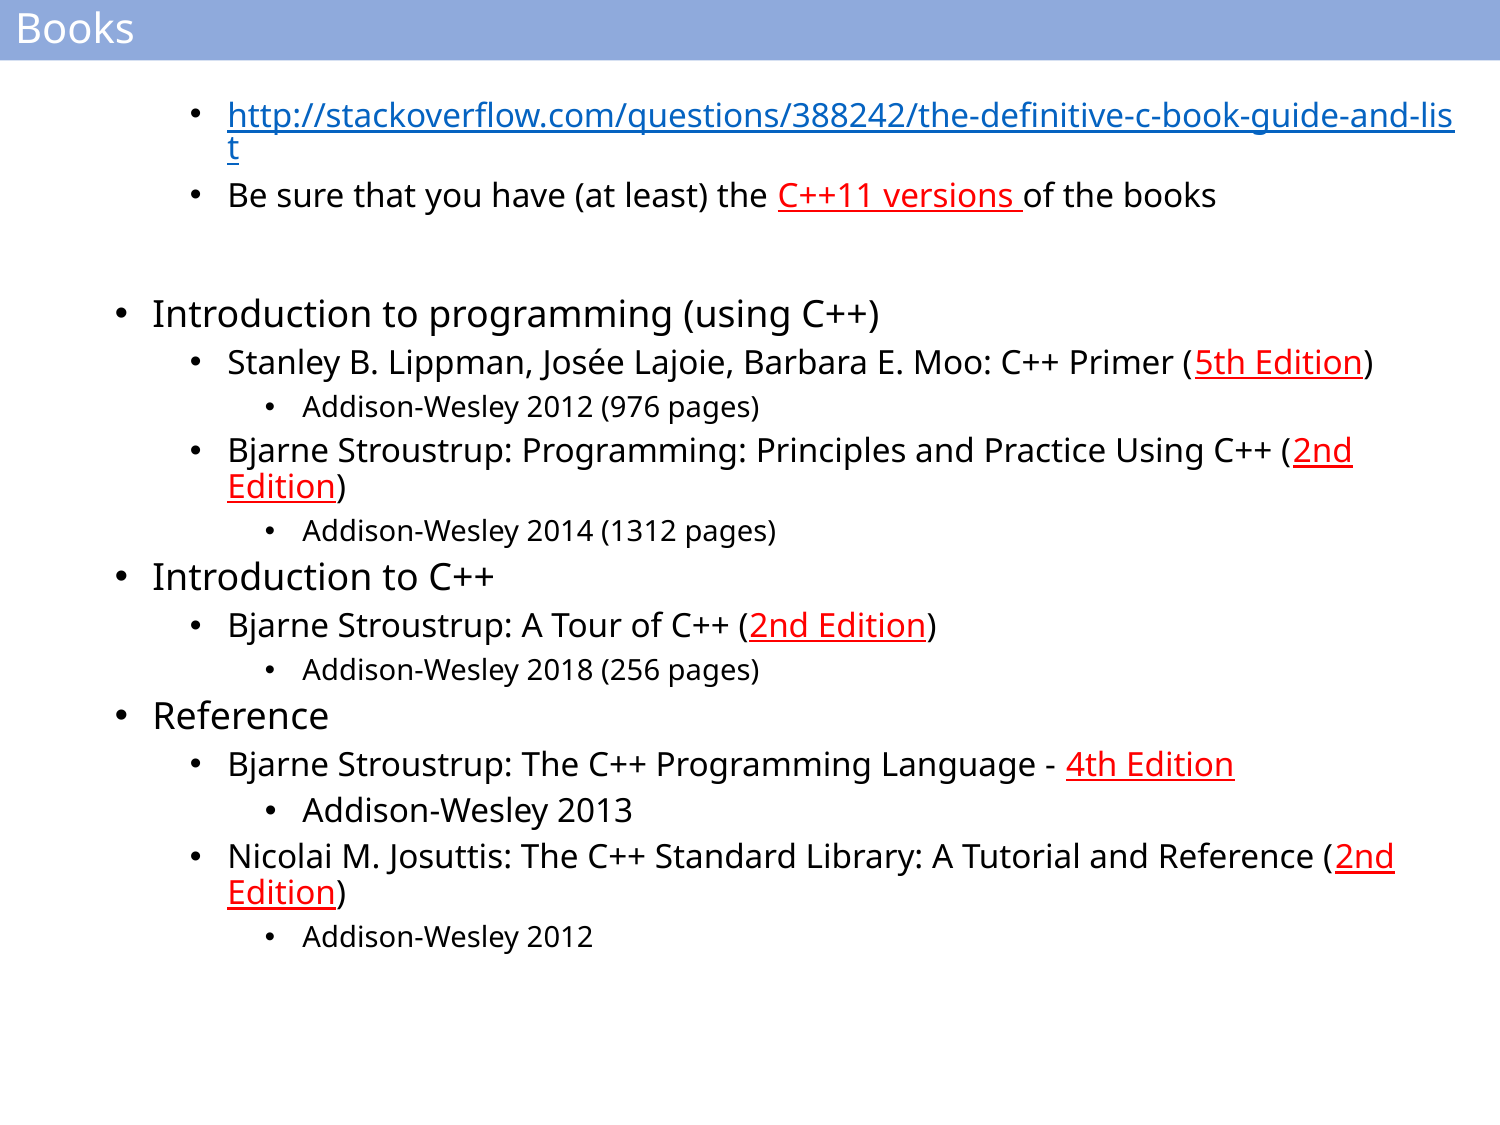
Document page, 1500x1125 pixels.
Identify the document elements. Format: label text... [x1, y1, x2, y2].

list http://stackoverflow.com/questions/388242/the-definitive-c-book-guide-and-list Be sure that you have (at least) the C++11 versions of the books Introduction to programming (using C++) Stanley B. Lippman, Josée Lajoie, Barbara E. Moo: C++ Primer (5th Edition) Addison-Wesley 2012 (976 pages) Bjarne Stroustrup: Programming: Principles and Practice Using C++ (2nd Edition) Addison-Wesley 2014 (1312 pages) Introduction to C++ Bjarne Stroustrup: A Tour of C++ (2nd Edition) Addison-Wesley 2018 (256 pages) Reference Bjarne Stroustrup: The C++ Programming Language - 4th Edition Addison-Wesley 2013 Nicolai M. Josuttis: The C++ Standard Library: A Tutorial and Reference (2nd Edition) Addison-Wesley 2012 [24, 87, 1475, 1100]
title Books [0, 0, 1500, 61]
